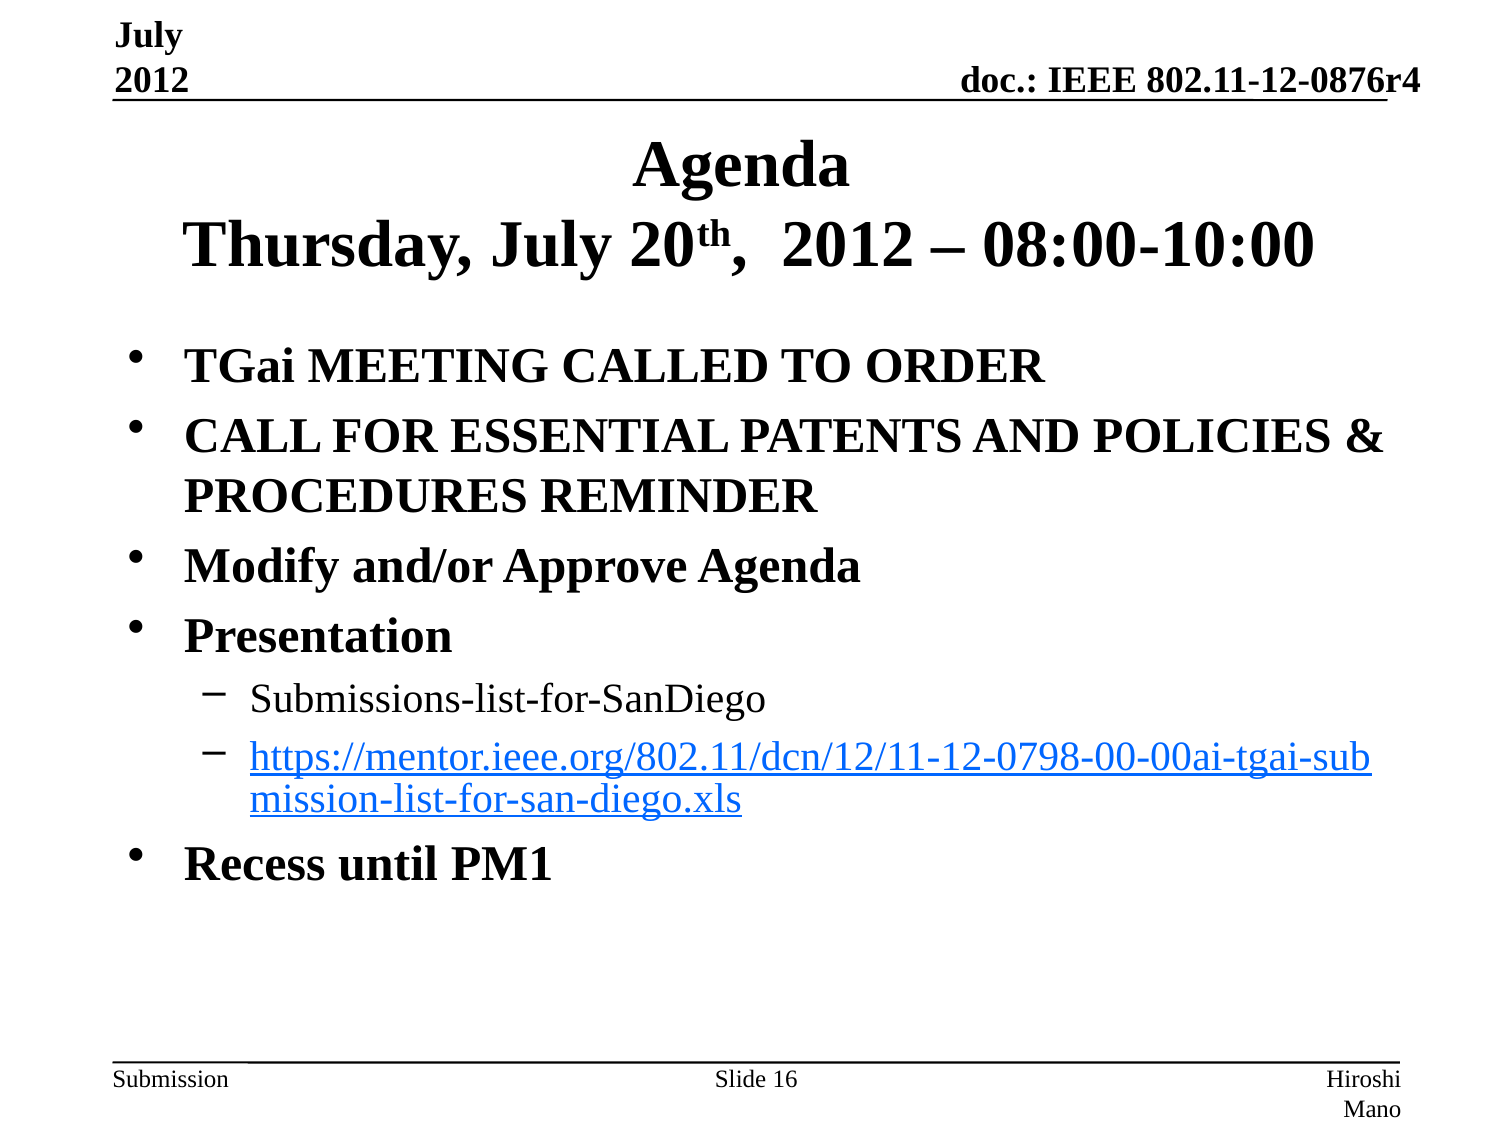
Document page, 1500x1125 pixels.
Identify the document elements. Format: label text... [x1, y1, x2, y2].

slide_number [114, 54, 259, 101]
list TGai MEETING CALLED TO ORDER CALL FOR ESSENTIAL PATENTS AND POLICIES & PROCEDURES REMINDER Modify and/or Approve Agenda Presentation Submissions-list-for-SanDiego https://mentor.ieee.org/802.11/dcn/12/11-12-0798-00-00ai-tgai-submission-list-for-san-diego.xls Recess until PM1 [112, 324, 1413, 1088]
footer Hiroshi Mano (ATRD, Root, Lab) [1324, 1061, 1402, 1093]
title Agenda Thursday, July 20th, 2012 – 08:00-10:00 [112, 112, 1388, 288]
slide_number Slide 16 [712, 1061, 800, 1093]
